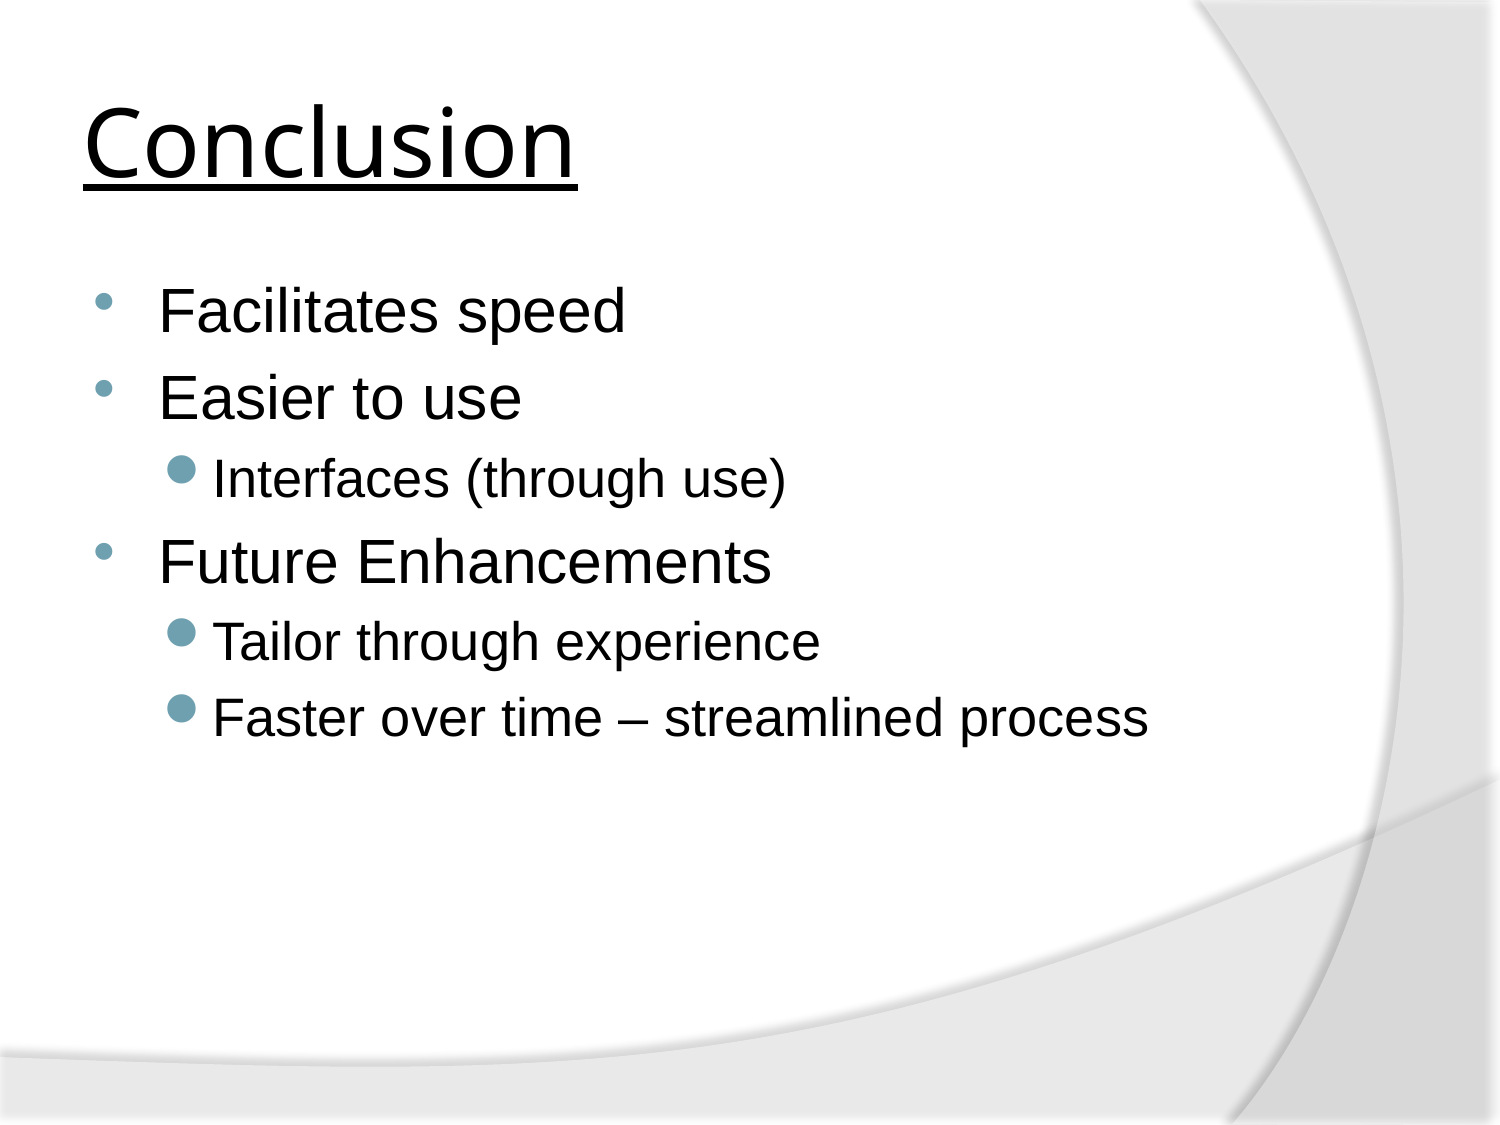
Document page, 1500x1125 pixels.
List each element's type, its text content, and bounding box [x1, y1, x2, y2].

list Facilitates speed Easier to use Interfaces (through use) Future Enhancements Tailor through experience Faster over time – streamlined process [75, 262, 1300, 1005]
title Conclusion [75, 45, 1300, 233]
